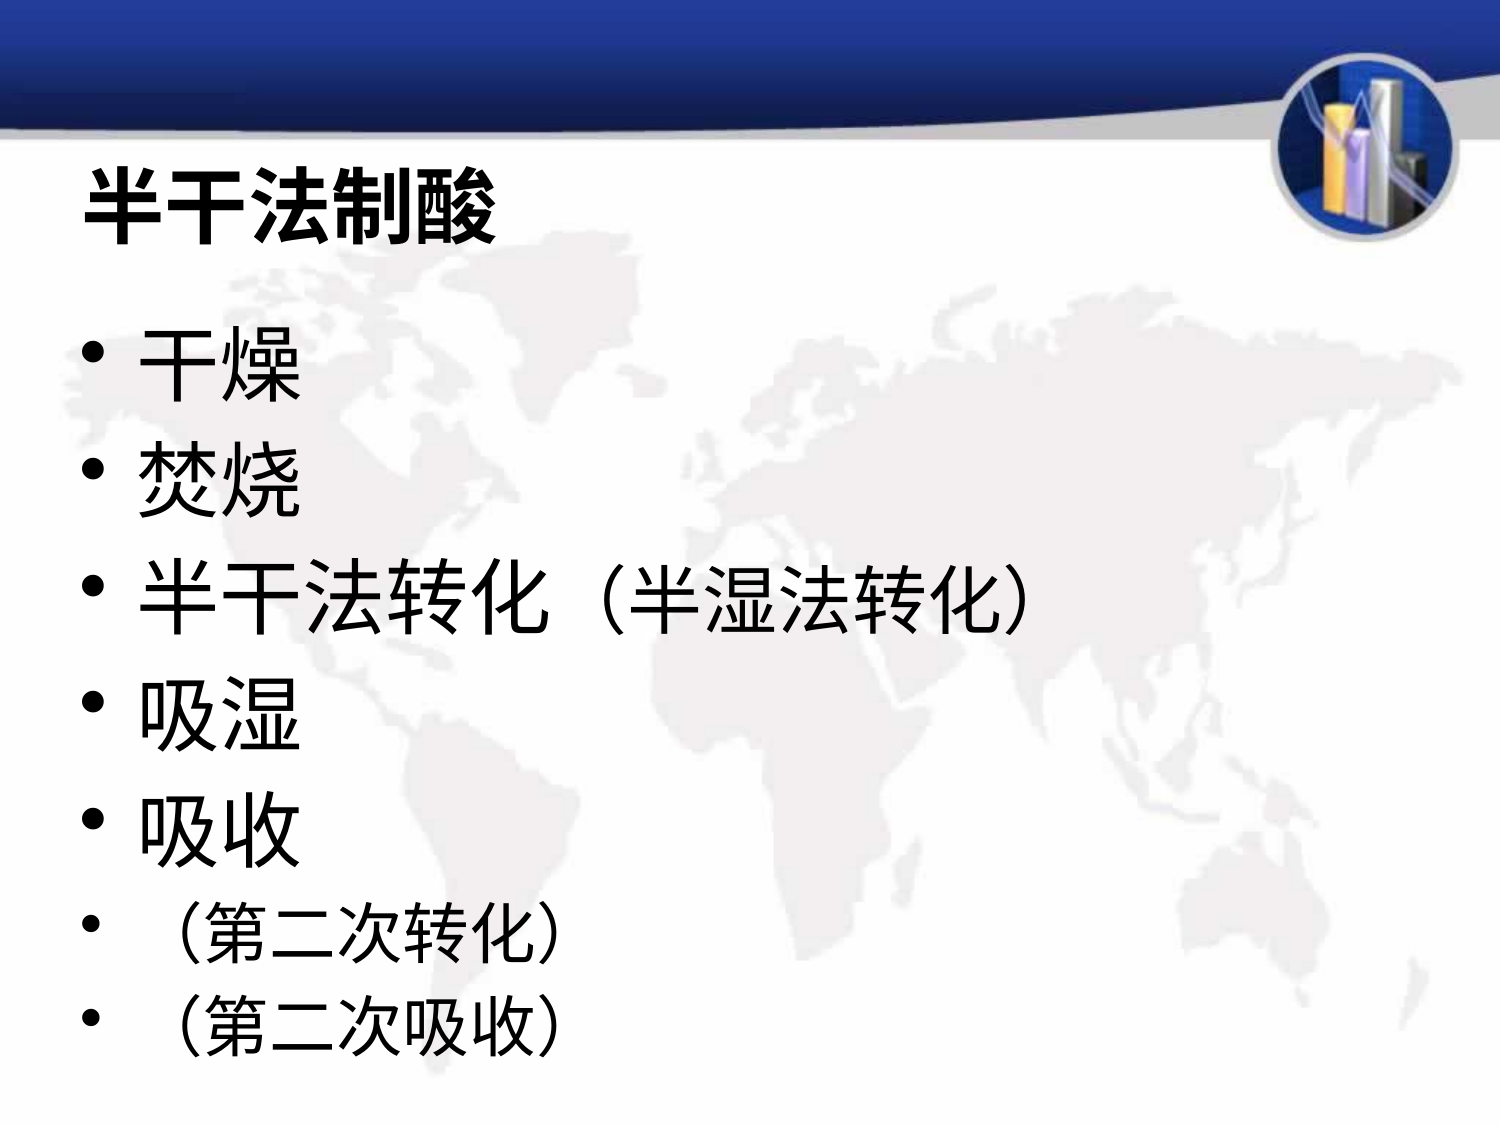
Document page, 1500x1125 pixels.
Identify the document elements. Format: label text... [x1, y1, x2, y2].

picture [0, 0, 1500, 1125]
title 半干法制酸 [66, 127, 1414, 281]
list 干燥 焚烧 半干法转化（半湿法转化） 吸湿 吸收 （第二次转化） （第二次吸收） [64, 304, 1416, 1012]
